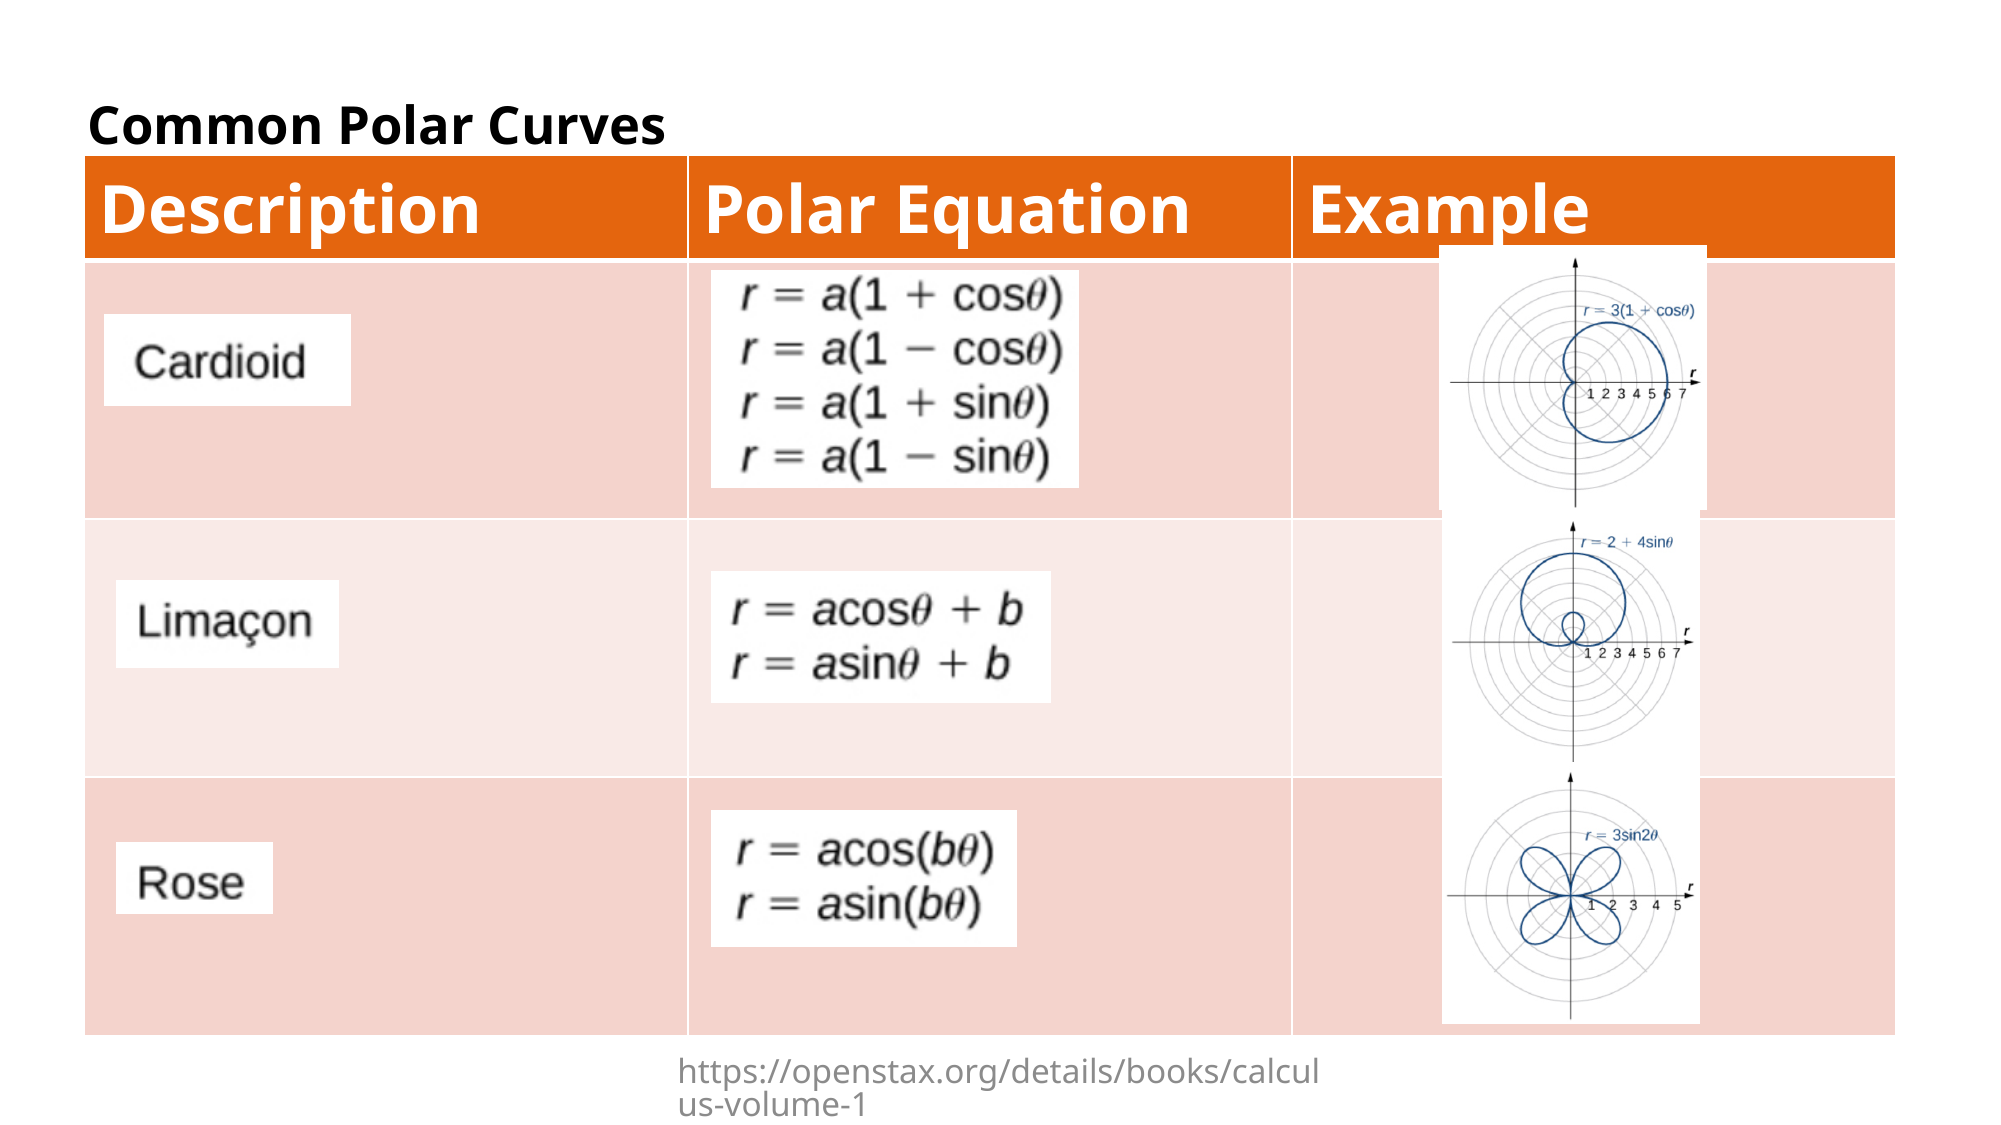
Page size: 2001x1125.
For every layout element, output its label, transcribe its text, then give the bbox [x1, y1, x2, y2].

table_header Polar Equation [689, 156, 1291, 258]
footer https://openstax.org/details/books/calculus-volume-1 [662, 1042, 1338, 1103]
picture [711, 810, 1017, 947]
picture [116, 580, 339, 668]
picture [711, 571, 1051, 703]
table_cell [1293, 778, 1895, 1035]
table_cell [85, 778, 687, 1035]
table_header Example [1293, 156, 1895, 258]
picture [103, 314, 351, 406]
table_cell [1293, 520, 1442, 776]
table_header Description [85, 156, 687, 258]
table_cell [85, 263, 687, 518]
table_cell [1293, 263, 1442, 518]
table_cell [85, 520, 687, 776]
picture [711, 270, 1079, 488]
table_cell [689, 263, 1291, 518]
picture [1439, 245, 1707, 1024]
table_cell [1700, 263, 1895, 518]
table_cell [689, 778, 1291, 1035]
table_cell [689, 520, 1291, 776]
text_box Common Polar Curves [72, 35, 686, 164]
picture [116, 842, 273, 915]
table_cell [1700, 520, 1895, 776]
